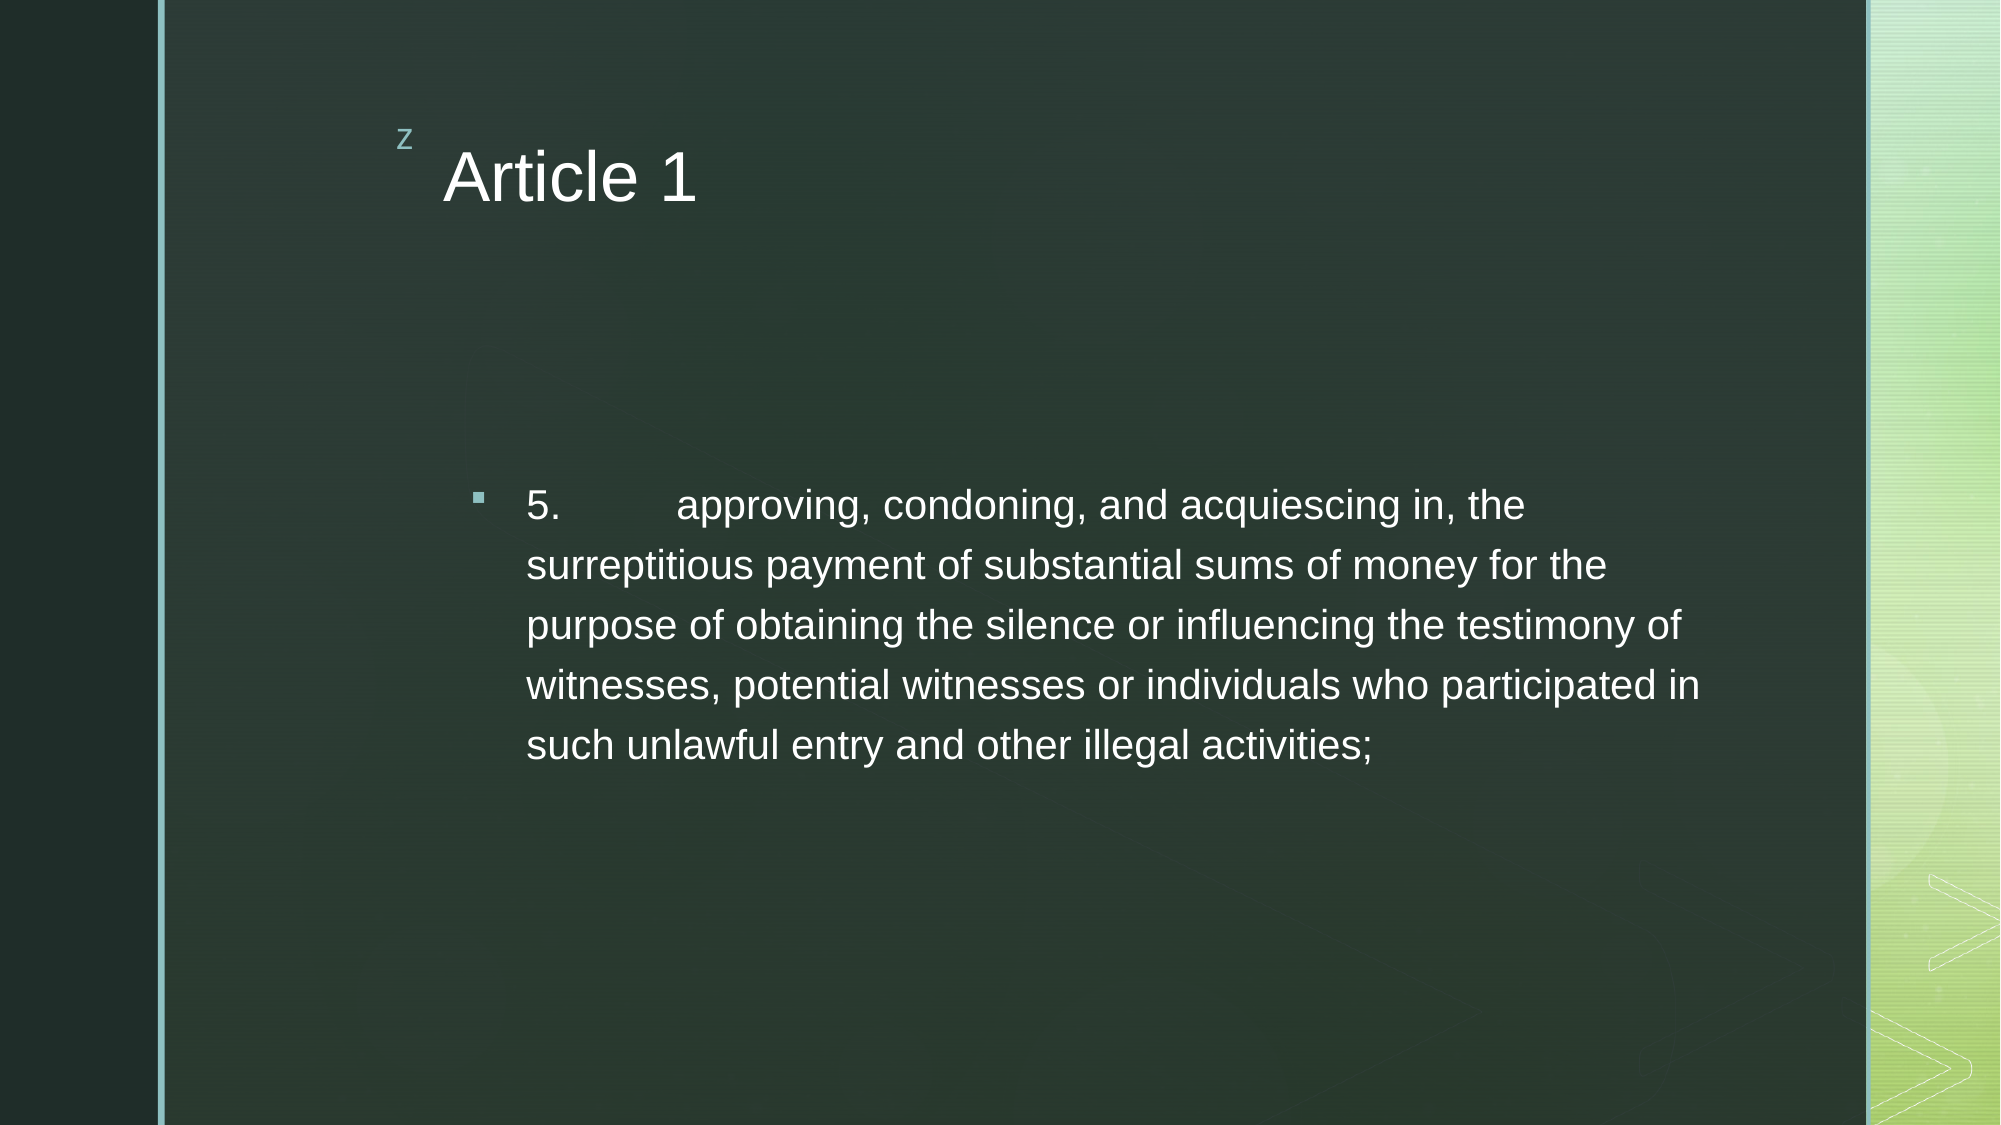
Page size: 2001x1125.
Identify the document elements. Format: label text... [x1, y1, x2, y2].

title Article 1 [428, 132, 1734, 310]
picture [1871, 0, 2001, 1125]
list 5. approving, condoning, and acquiescing in, the surreptitious payment of substantial sums of money for the purpose of obtaining the silence or influencing the testimony of witnesses, potential witnesses or individuals who participated in such unlawful entry and other illegal activities; [454, 336, 1734, 993]
